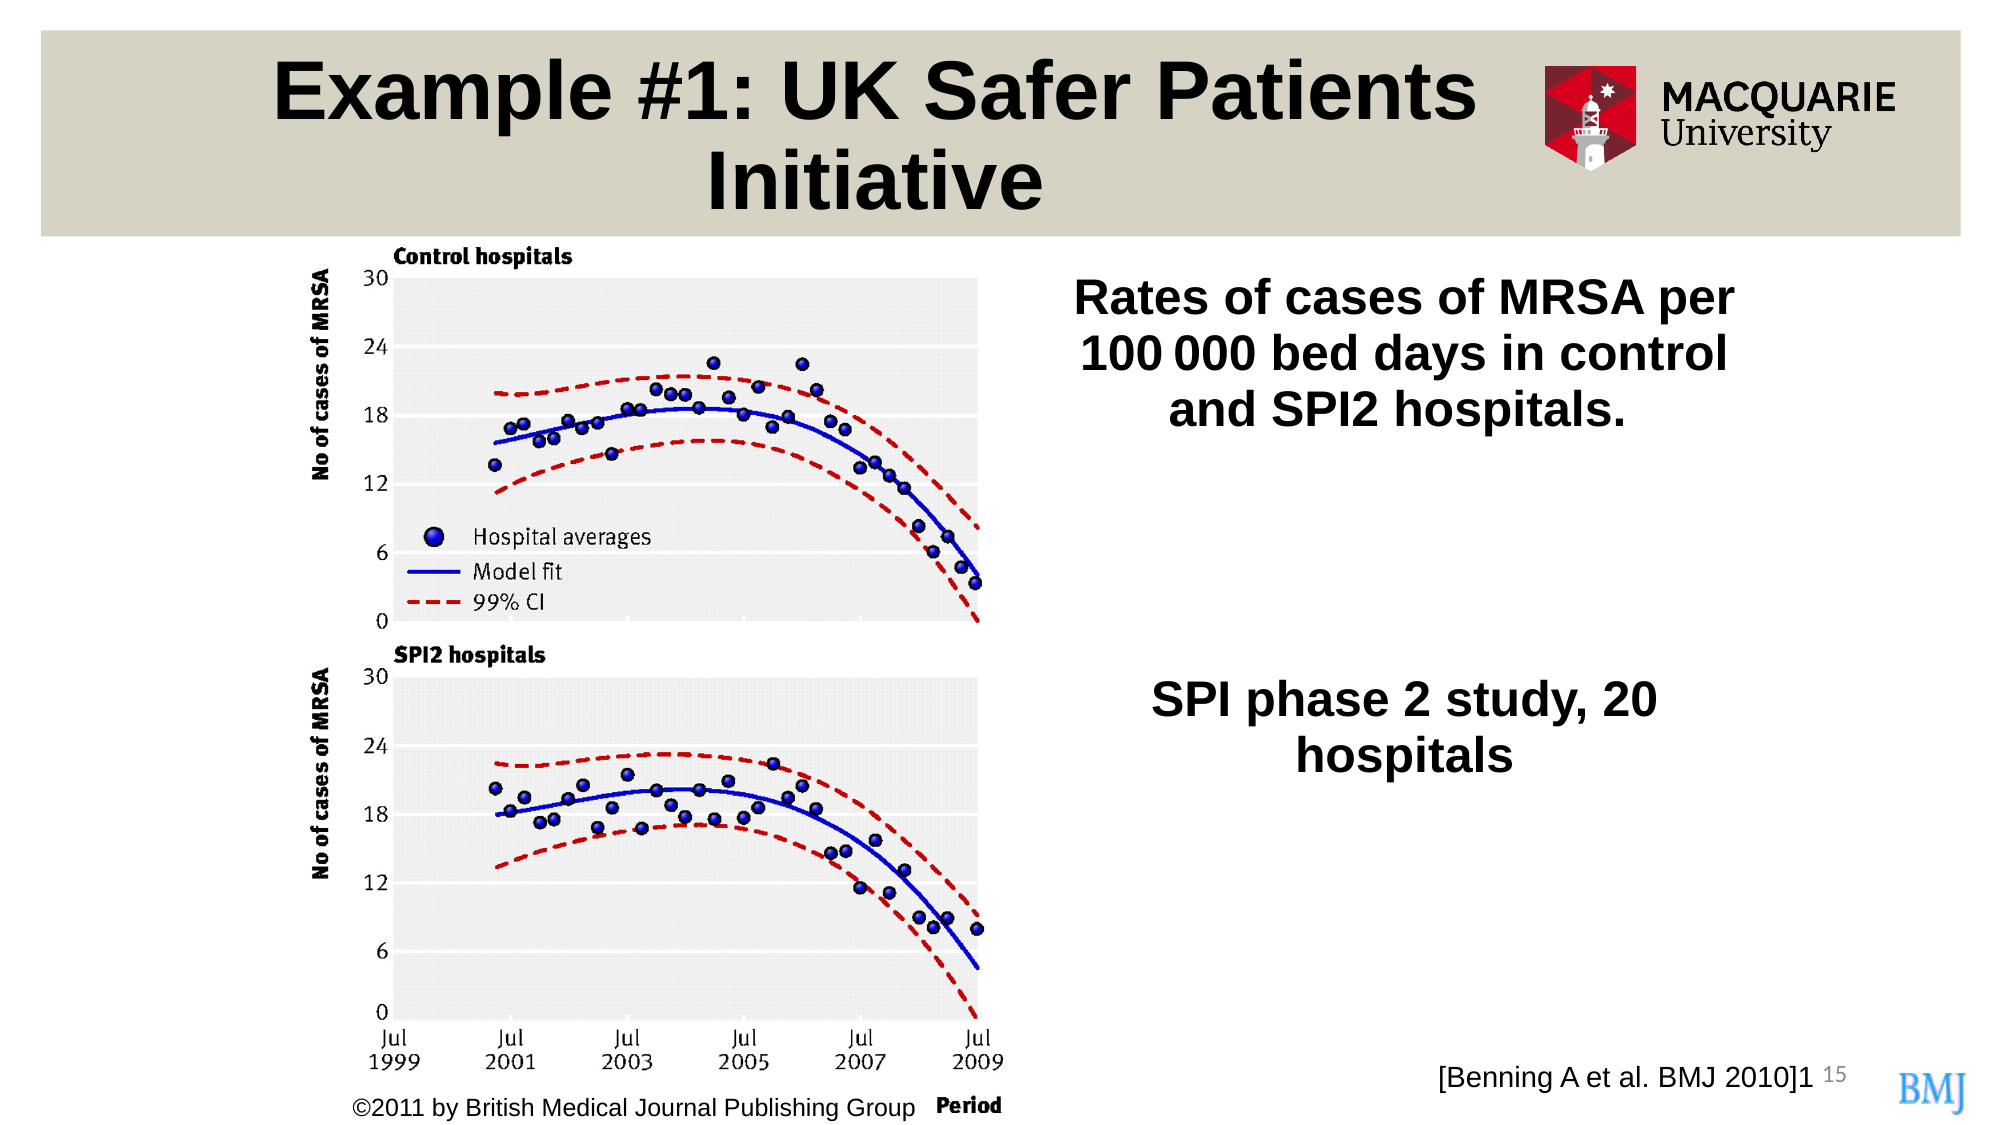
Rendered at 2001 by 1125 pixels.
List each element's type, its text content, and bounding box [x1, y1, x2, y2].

slide_number 15 [1412, 1042, 1863, 1103]
title Example #1: UK Safer Patients Initiative [105, 87, 1646, 188]
text_box ©2011 by British Medical Journal Publishing Group [352, 1094, 1375, 1125]
picture [1545, 66, 1895, 171]
text_box SPI phase 2 study, 20 hospitals [1131, 672, 1679, 732]
text_box Rates of cases of MRSA per 100 000 bed days in control and SPI2 hospitals. [1037, 270, 1772, 362]
picture [1898, 1072, 1967, 1116]
text_box [Benning A et al. BMJ 2010]1 [1438, 1061, 1837, 1113]
picture [310, 246, 1003, 1113]
